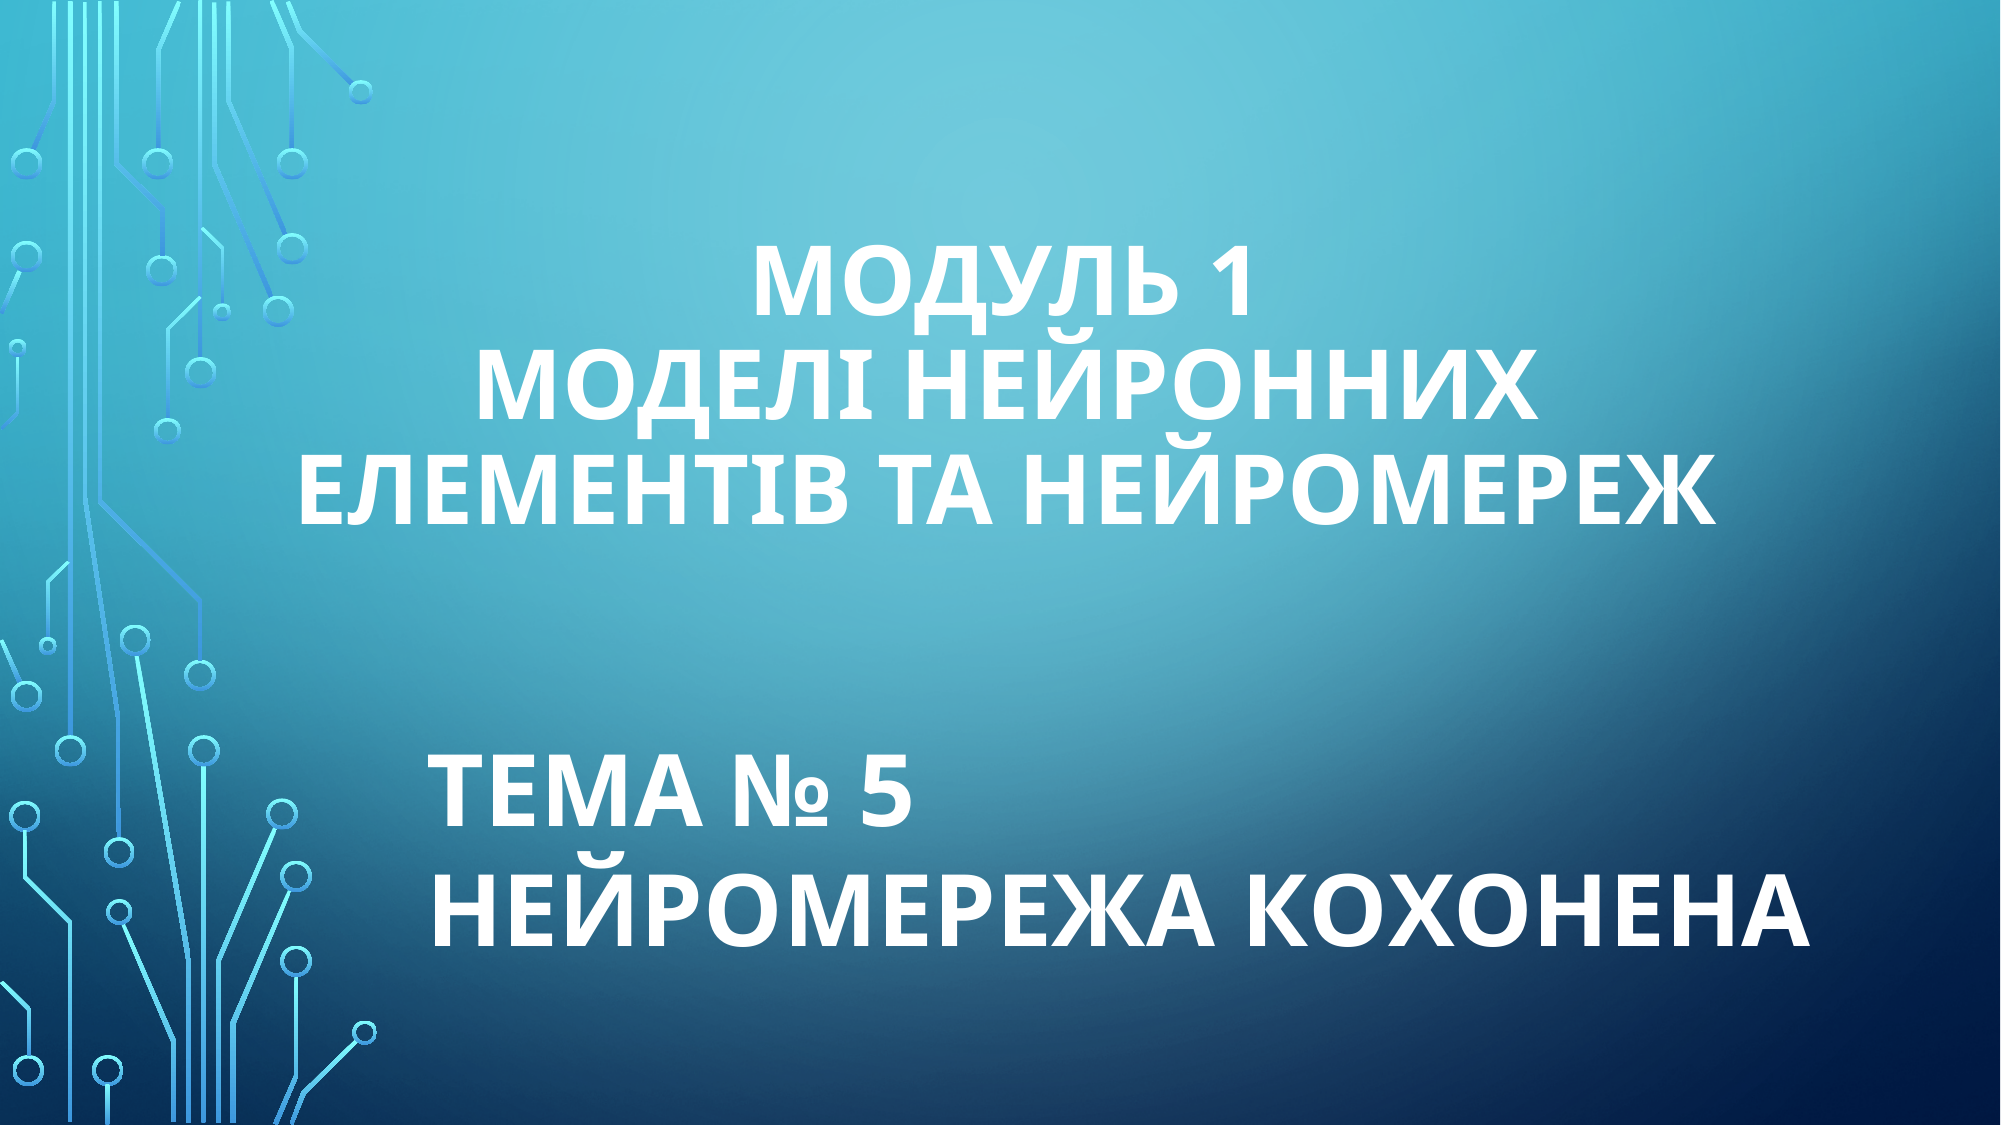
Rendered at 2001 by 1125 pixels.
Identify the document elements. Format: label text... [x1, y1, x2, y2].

title Модуль 1 Моделі нейронних елементів та нейромереж [277, 116, 1735, 670]
text_box Тема № 5 НЕЙРОМЕРЕЖА КOХОНЕНА [411, 716, 1912, 974]
